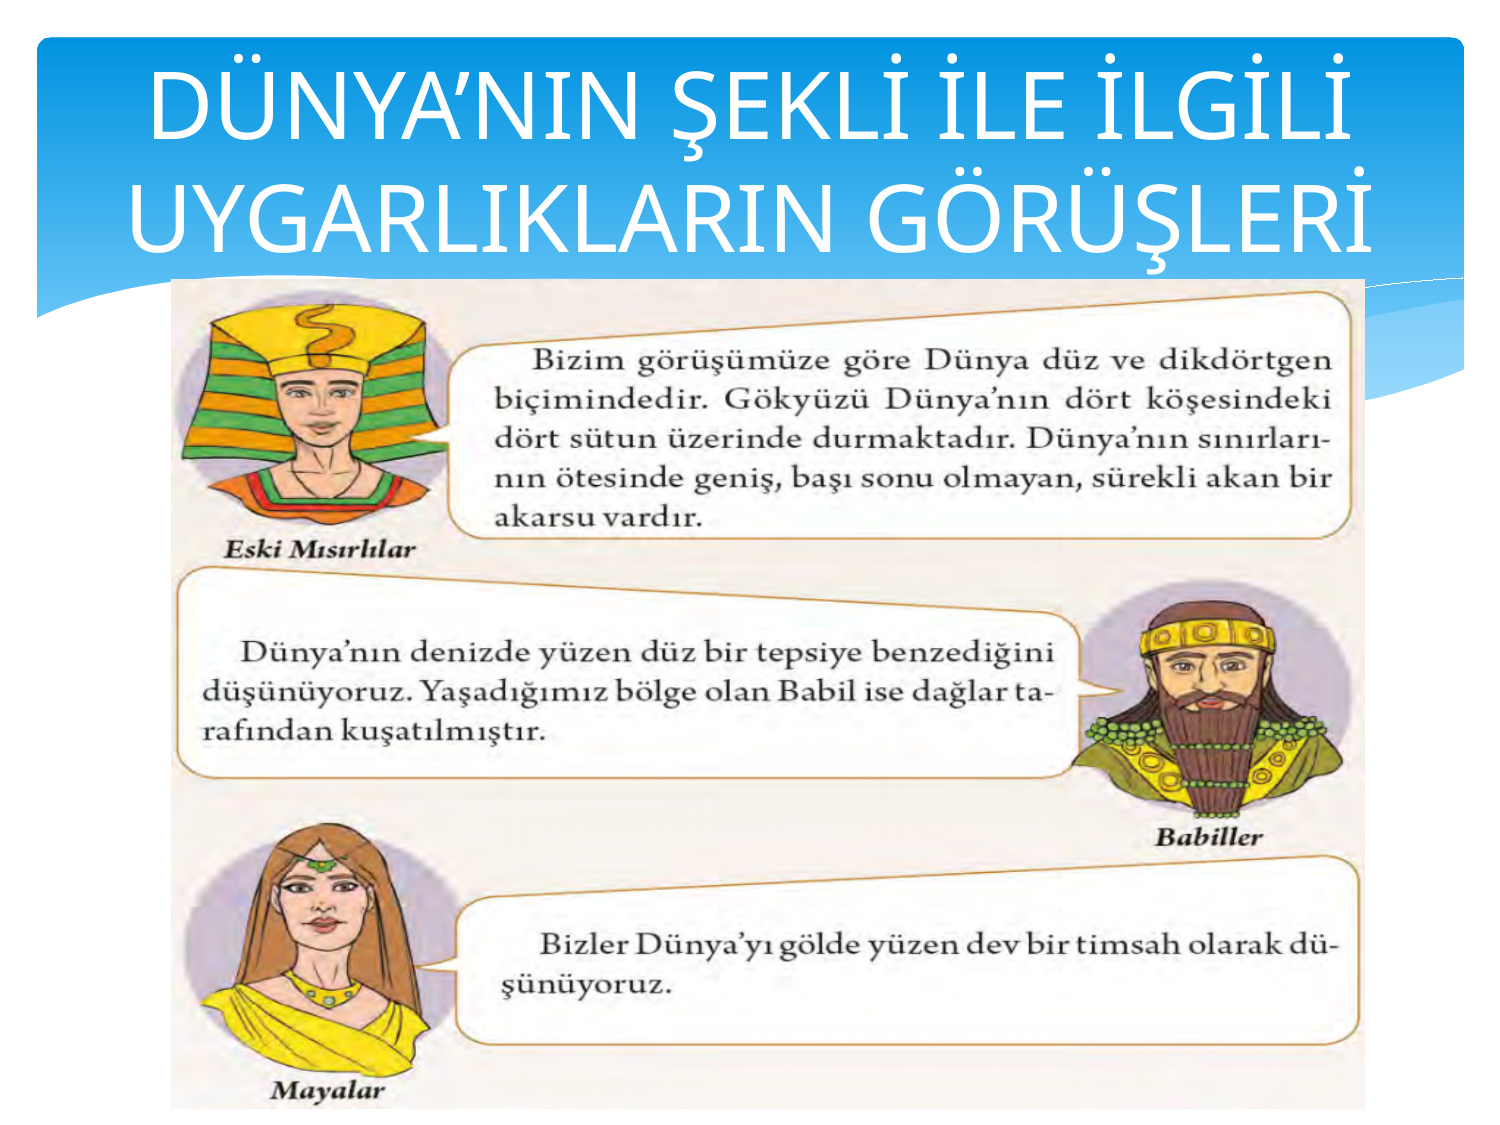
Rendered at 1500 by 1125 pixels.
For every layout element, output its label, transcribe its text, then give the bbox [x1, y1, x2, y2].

title DÜNYA’NIN ŞEKLİ İLE İLGİLİ UYGARLIKLARIN GÖRÜŞLERİ [75, 55, 1425, 261]
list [170, 279, 1365, 1109]
